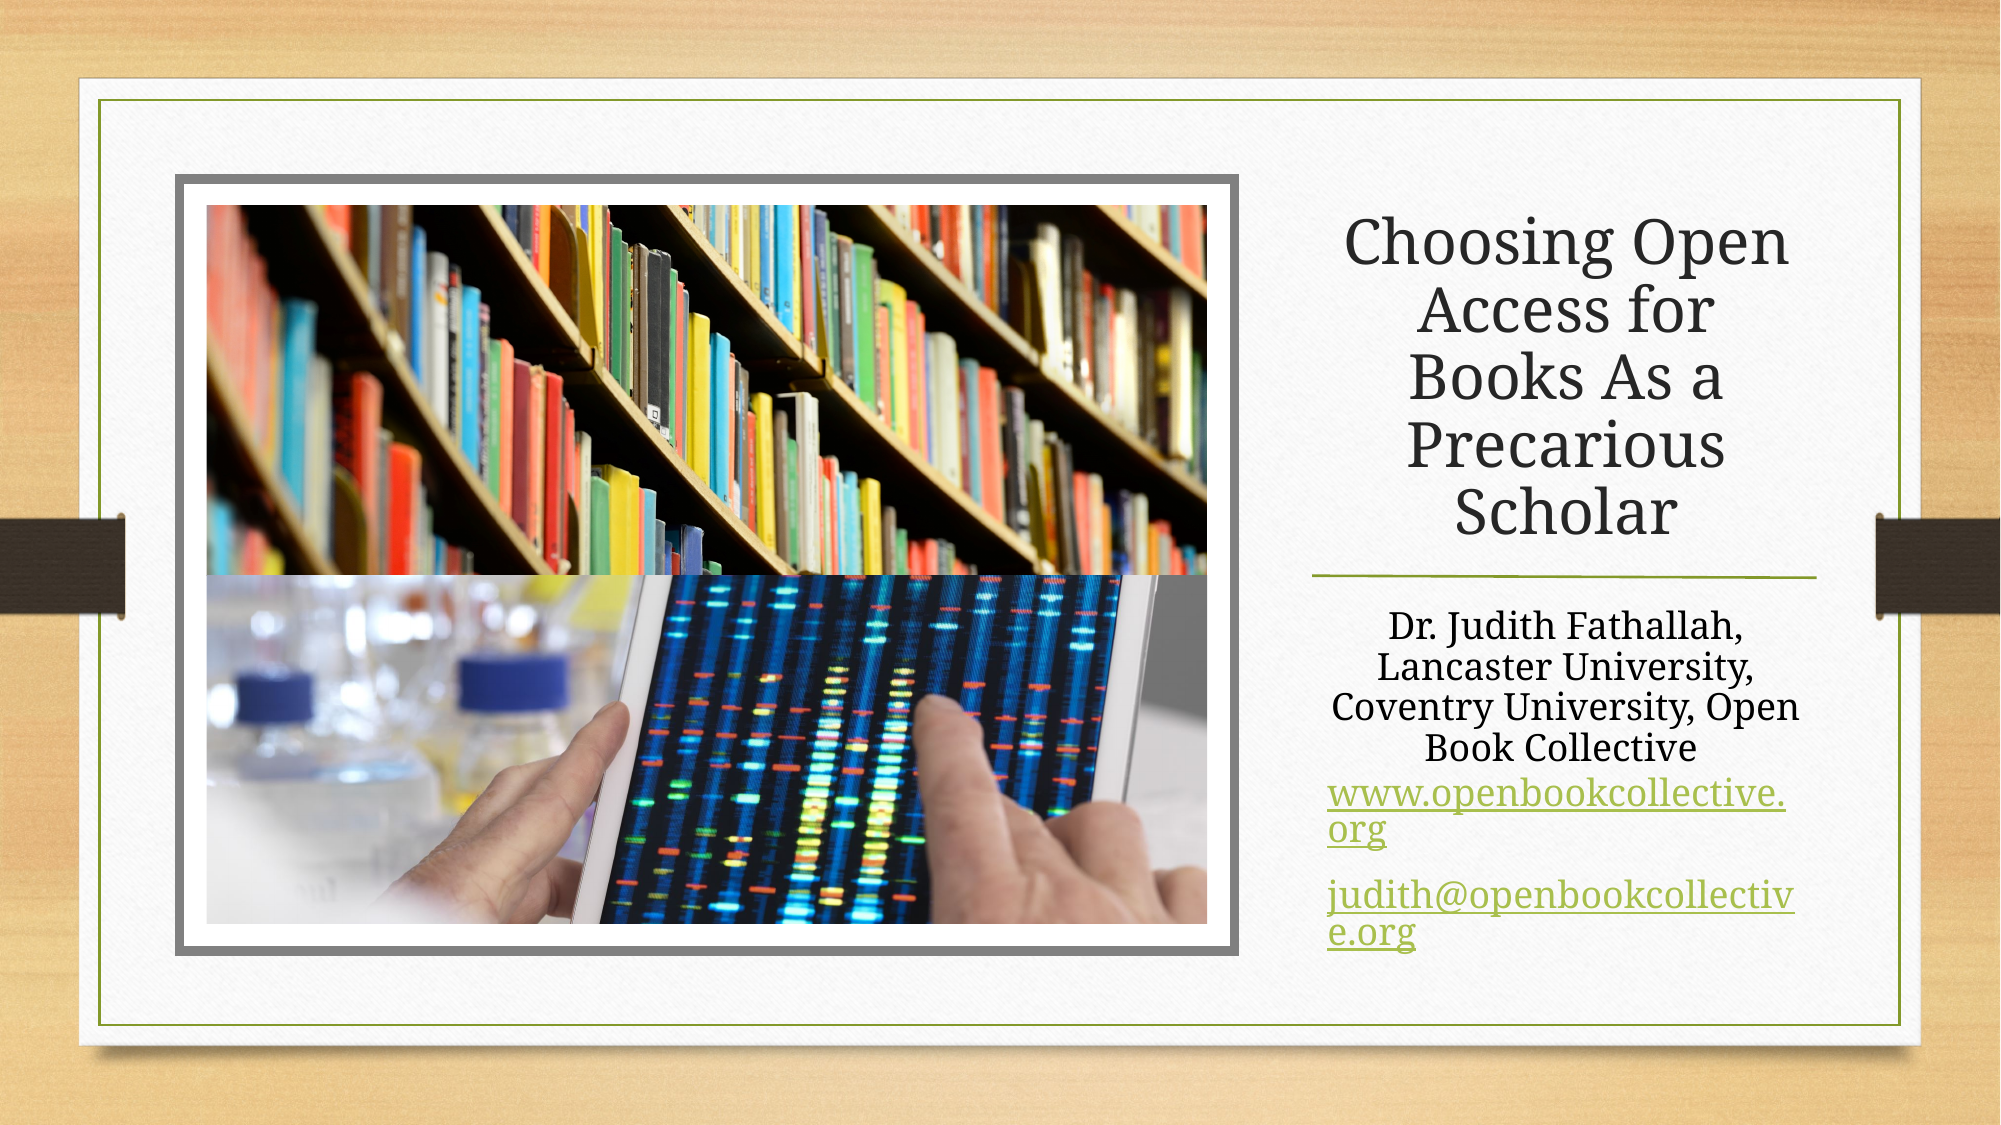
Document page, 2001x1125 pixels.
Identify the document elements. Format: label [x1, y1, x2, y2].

picture [852, 908, 881, 920]
picture [206, 205, 1208, 924]
text_box [0, 0, 2000, 1125]
picture [783, 920, 809, 924]
